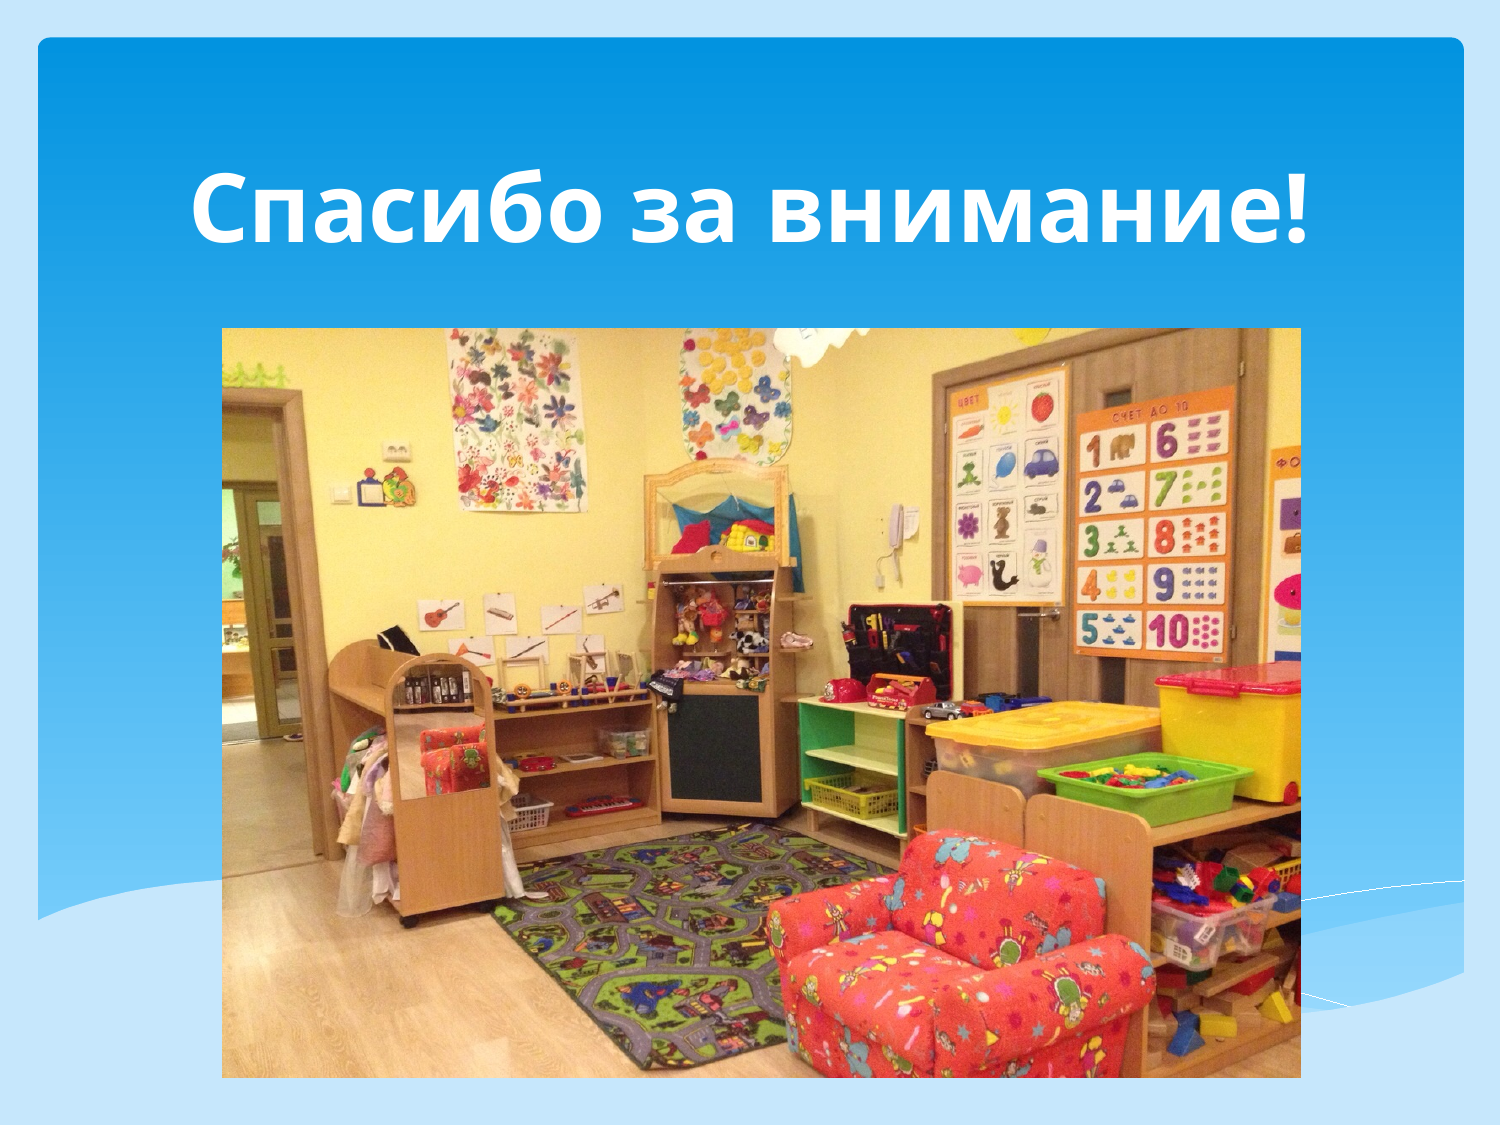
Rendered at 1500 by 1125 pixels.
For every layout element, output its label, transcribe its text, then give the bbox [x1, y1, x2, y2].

title Спасибо за внимание! [112, 58, 1388, 270]
picture [222, 327, 1301, 1079]
